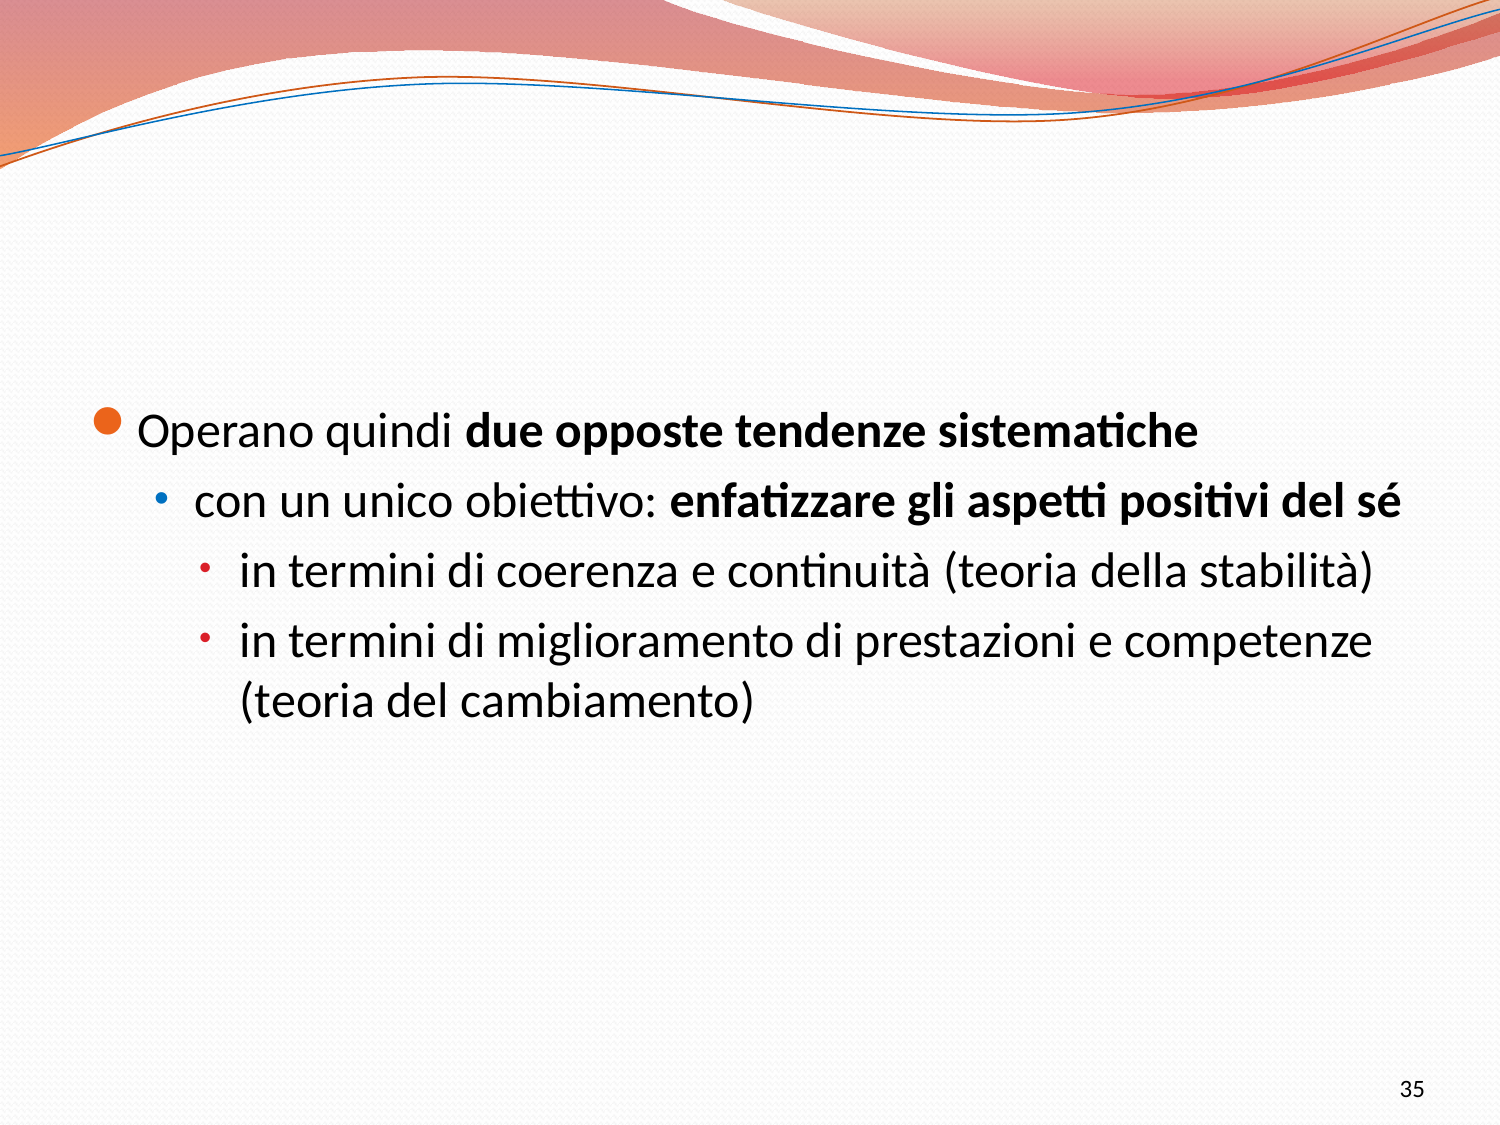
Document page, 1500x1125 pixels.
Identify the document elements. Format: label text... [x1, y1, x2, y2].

list Operano quindi due opposte tendenze sistematiche con un unico obiettivo: enfatizzare gli aspetti positivi del sé in termini di coerenza e continuità (teoria della stabilità) in termini di miglioramento di prestazioni e competenze (teoria del cambiamento) [75, 0, 1425, 1125]
